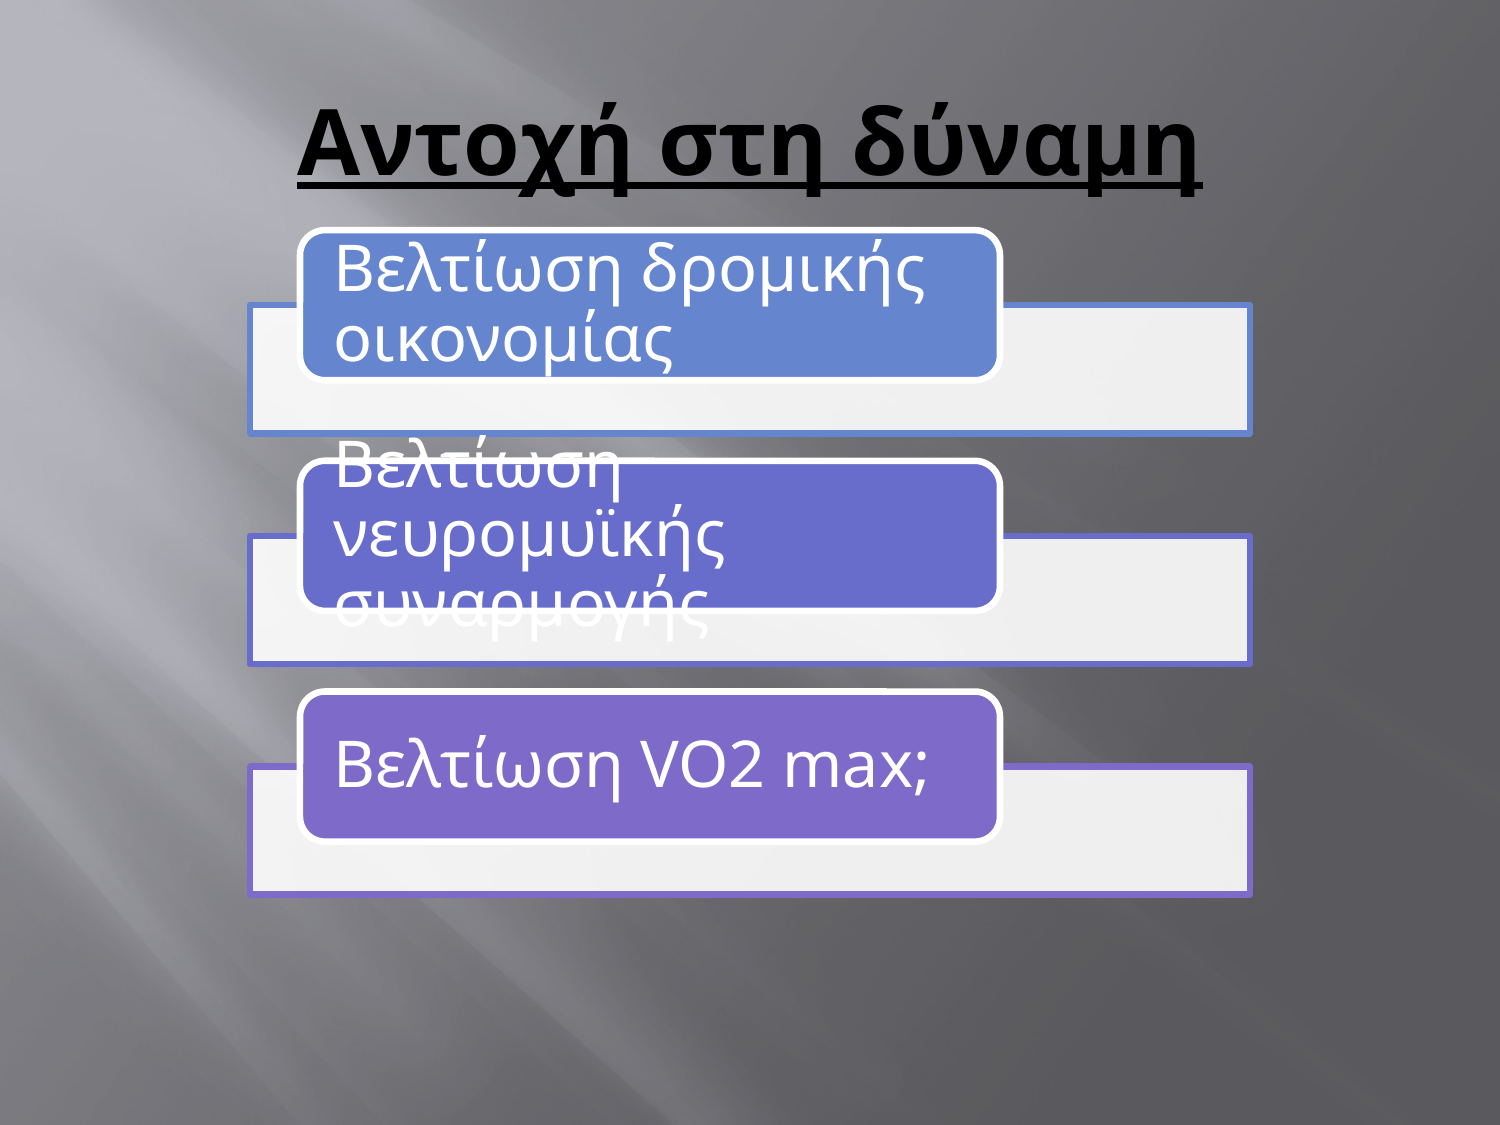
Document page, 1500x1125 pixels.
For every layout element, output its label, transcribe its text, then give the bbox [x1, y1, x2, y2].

title Αντοχή στη δύναμη [75, 45, 1425, 233]
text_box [249, 228, 1251, 897]
